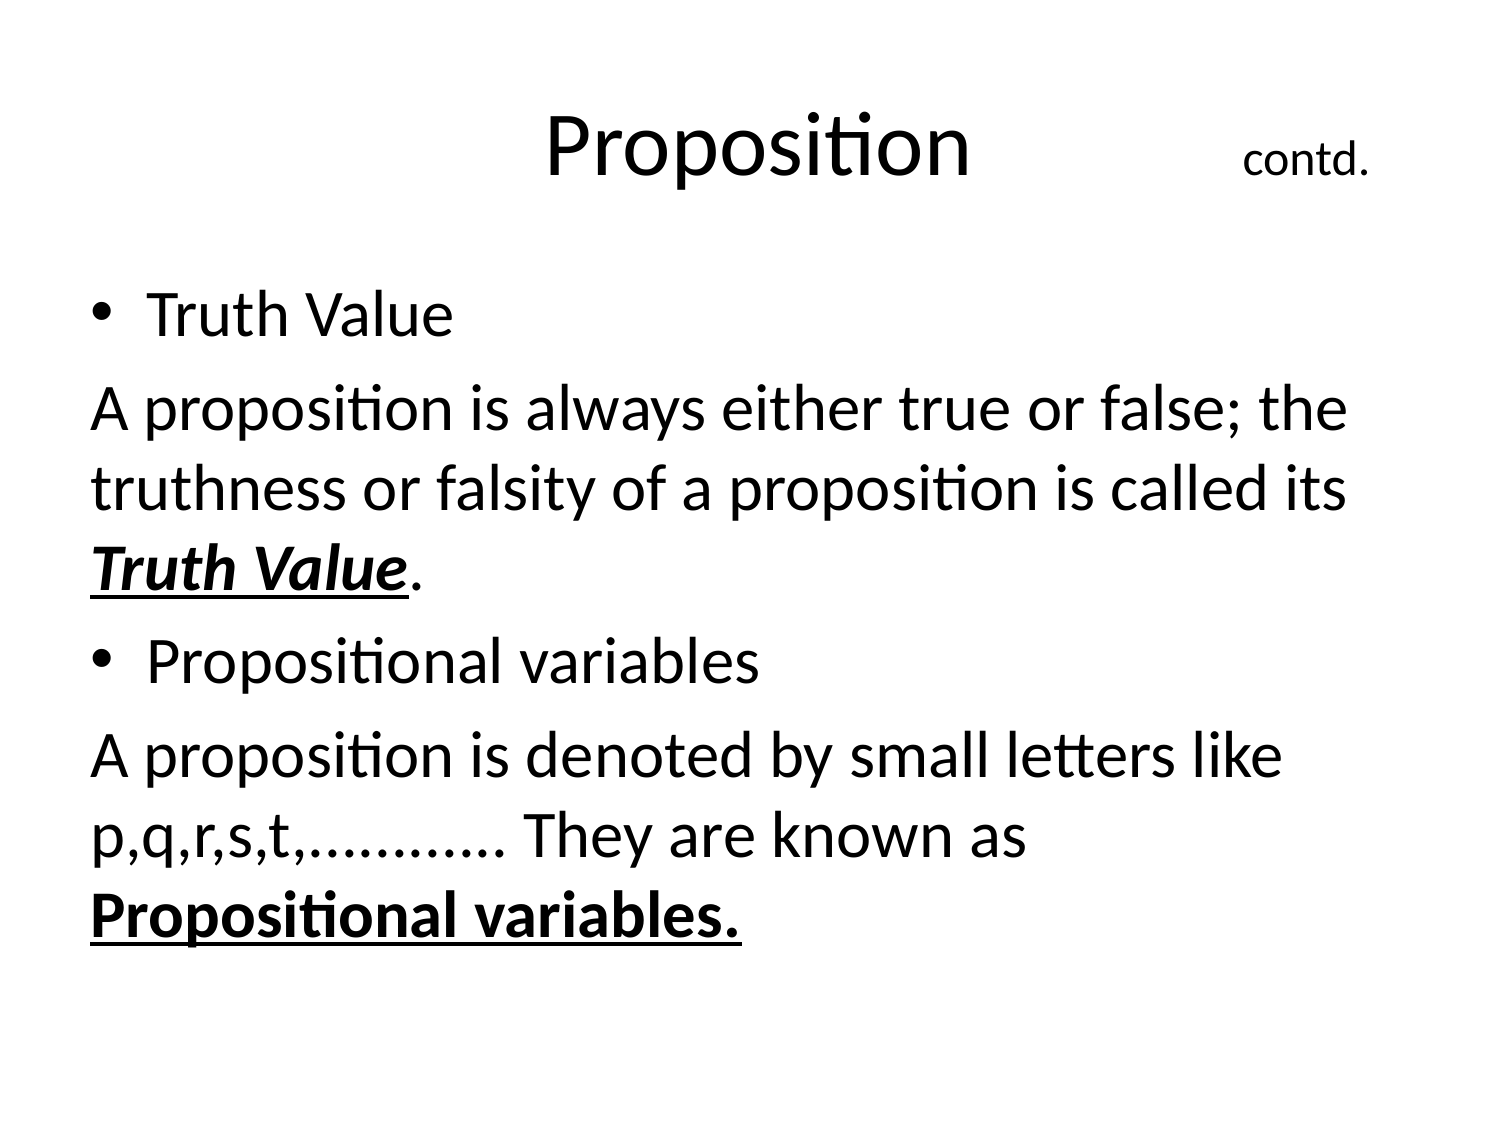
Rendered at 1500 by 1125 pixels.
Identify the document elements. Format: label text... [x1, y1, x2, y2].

title Proposition contd. [75, 45, 1425, 233]
list Truth Value A proposition is always either true or false; the truthness or falsity of a proposition is called its Truth Value. Propositional variables A proposition is denoted by small letters like p,q,r,s,t,............ They are known as Propositional variables. [75, 262, 1425, 1005]
